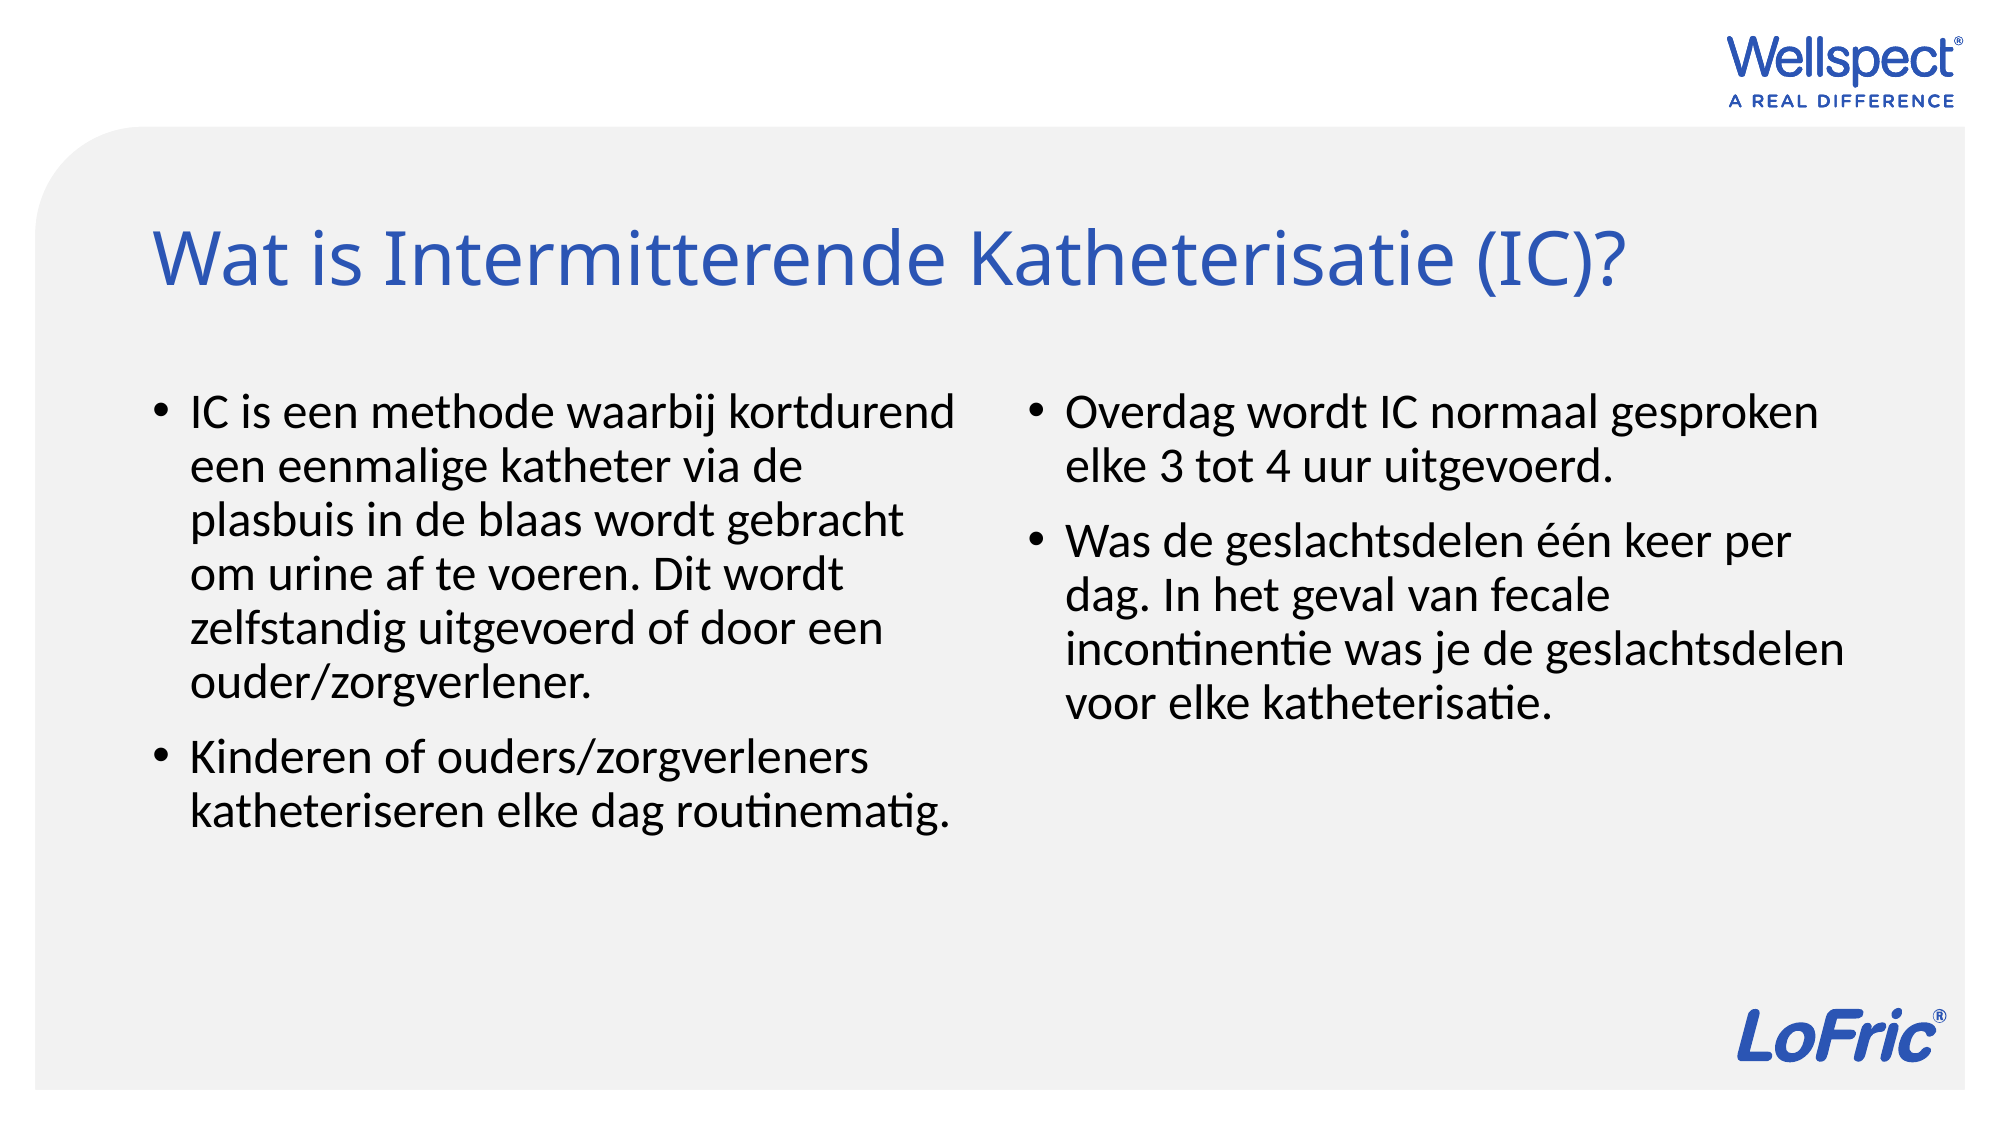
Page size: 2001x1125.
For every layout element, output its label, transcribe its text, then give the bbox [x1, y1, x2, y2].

title Wat is Intermitterende Katheterisatie (IC)? [137, 160, 1863, 362]
list IC is een methode waarbij kortdurend een eenmalige katheter via de plasbuis in de blaas wordt gebracht om urine af te voeren. Dit wordt zelfstandig uitgevoerd of door een ouder/zorgverlener. Kinderen of ouders/zorgverleners katheteriseren elke dag routinematig. [137, 378, 988, 1073]
list Overdag wordt IC normaal gesproken elke 3 tot 4 uur uitgevoerd. Was de geslachtsdelen één keer per dag. In het geval van fecale incontinentie was je de geslachtsdelen voor elke katheterisatie. [1012, 378, 1863, 1073]
